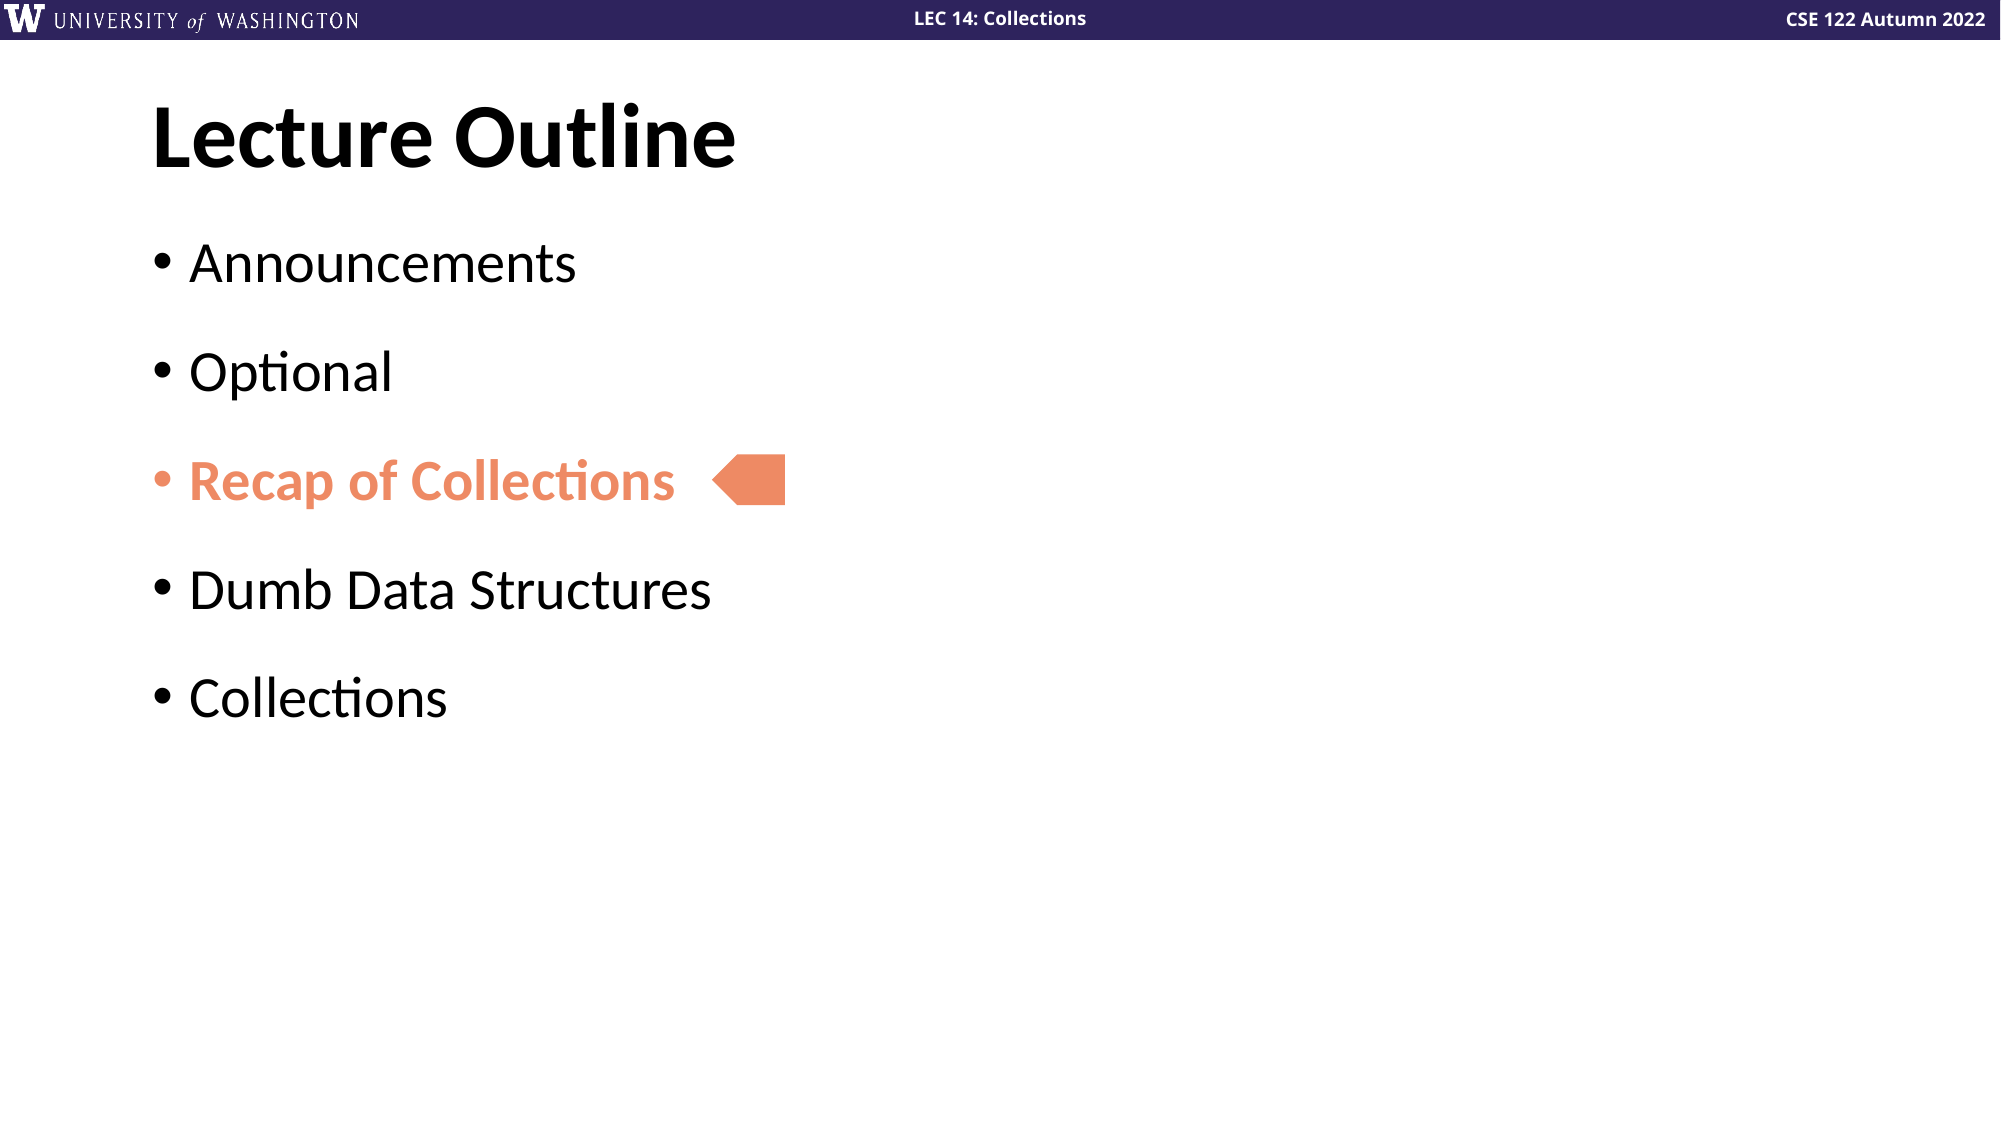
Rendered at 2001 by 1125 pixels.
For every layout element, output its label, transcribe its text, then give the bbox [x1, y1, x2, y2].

picture [4, 4, 358, 33]
list Announcements Optional Recap of Collections Dumb Data Structures Collections [137, 224, 1863, 1014]
title Lecture Outline [137, 74, 1863, 200]
text_box [710, 453, 786, 507]
